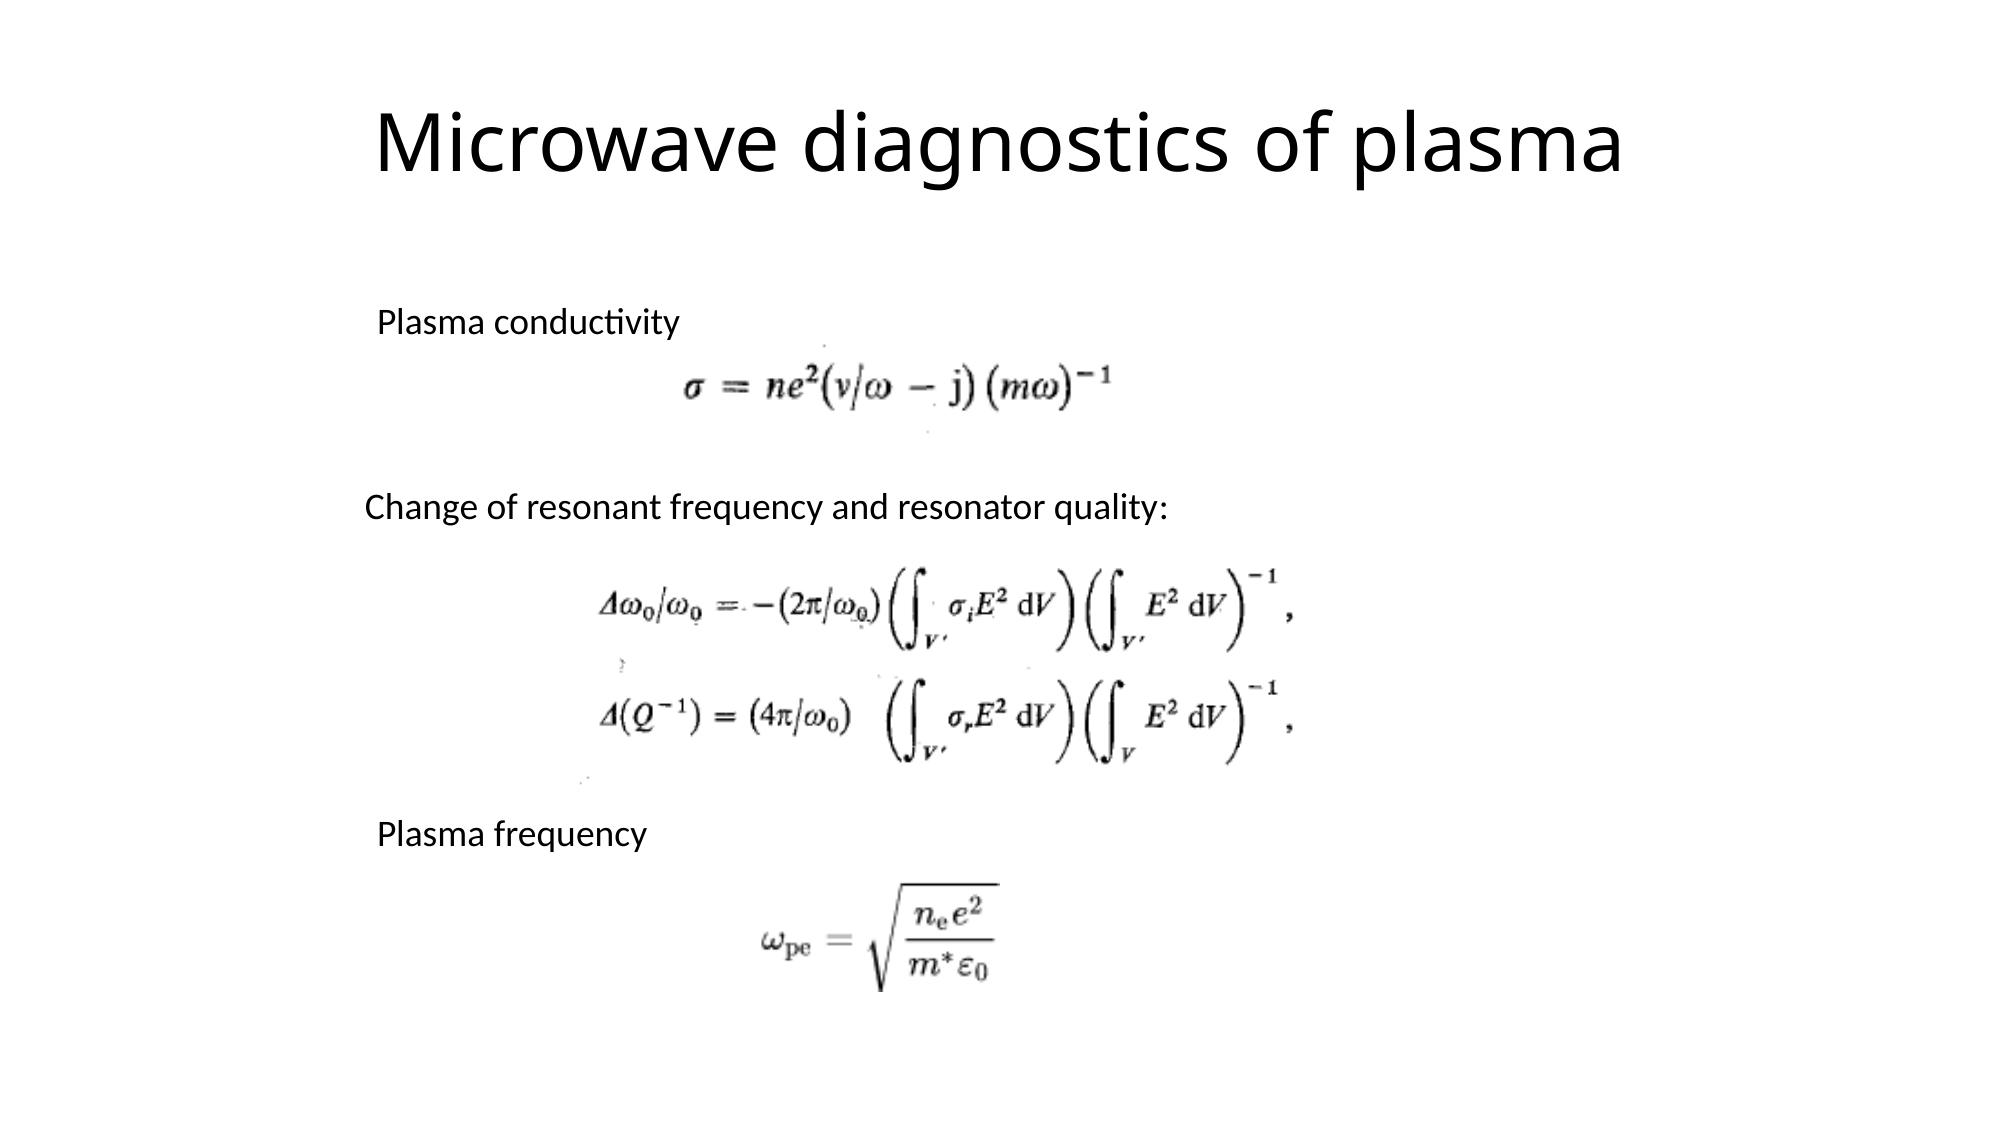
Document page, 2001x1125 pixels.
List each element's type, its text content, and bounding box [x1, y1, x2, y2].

text_box Change of resonant frequency and resonator quality: [349, 474, 1188, 535]
picture [573, 558, 1318, 790]
picture [749, 861, 1000, 992]
text_box Plasma conductivity [362, 289, 800, 350]
text_box Plasma frequency [362, 801, 1113, 862]
text_box Microwave diagnostics of plasma [324, 45, 1675, 233]
picture [653, 334, 1125, 436]
